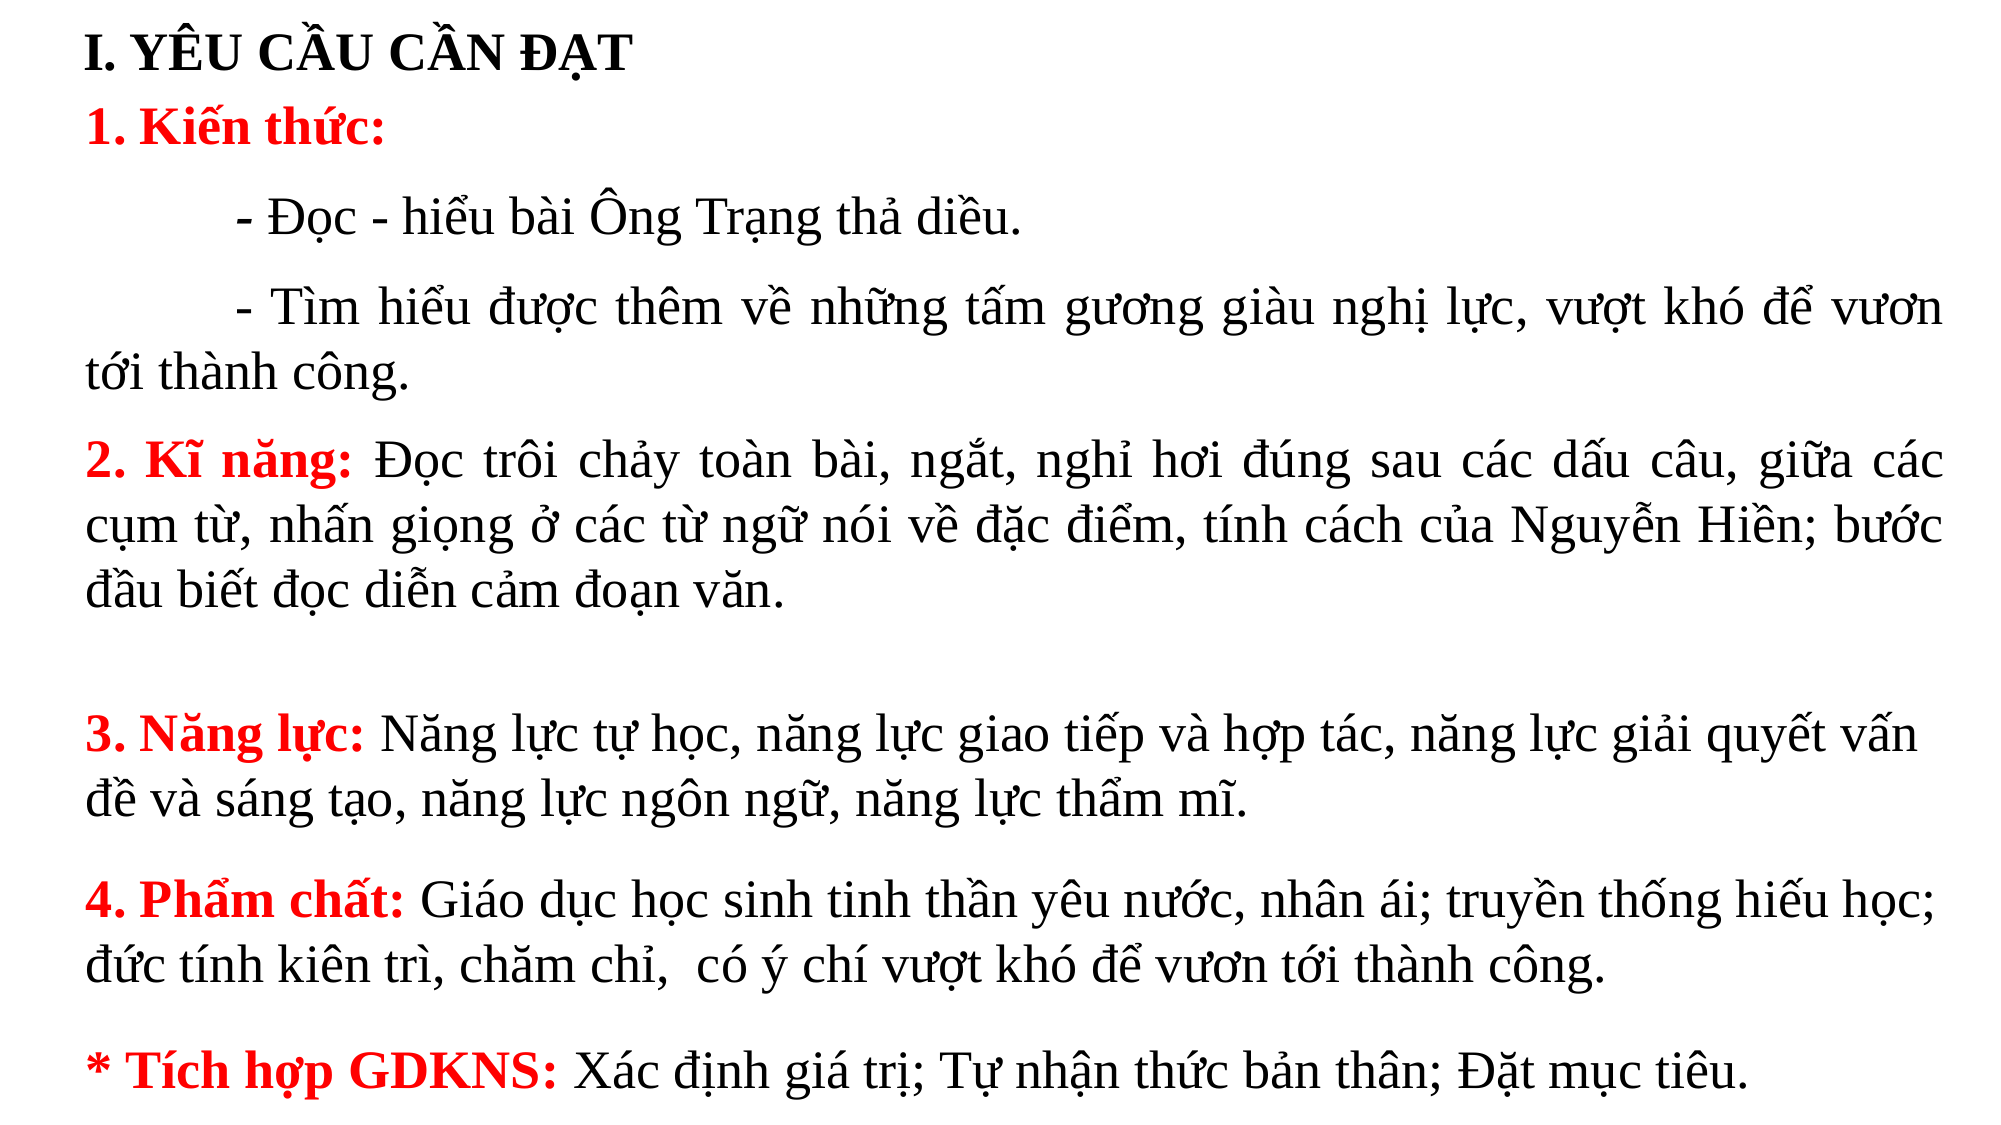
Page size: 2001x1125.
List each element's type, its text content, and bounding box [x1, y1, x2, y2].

text_box * Tích hợp GDKNS: Xác định giá trị; Tự nhận thức bản thân; Đặt mục tiêu. [71, 1027, 1962, 1108]
text_box 1. Kiến thức: - Đọc - hiểu bài Ông Trạng thả diều. - Tìm hiểu được thêm về những tấm gương giàu nghị lực, vượt khó để vươn tới thành công. [71, 83, 1962, 409]
text_box 2. Kĩ năng: Đọc trôi chảy toàn bài, ngắt, nghỉ hơi đúng sau các dấu câu, giữa các cụm từ, nhấn giọng ở các từ ngữ nói về đặc điểm, tính cách của Nguyễn Hiền; bước đầu biết đọc diễn cảm đoạn văn. [71, 415, 1962, 626]
text_box I. YÊU CẦU CẦN ĐẠT [23, 8, 650, 89]
text_box 3. Năng lực: Năng lực tự học, năng lực giao tiếp và hợp tác, năng lực giải quyết vấn đề và sáng tạo, năng lực ngôn ngữ, năng lực thẩm mĩ. [71, 690, 1962, 835]
text_box 4. Phẩm chất: Giáo dục học sinh tinh thần yêu nước, nhân ái; truyền thống hiếu học; đức tính kiên trì, chăm chỉ, có ý chí vượt khó để vươn tới thành công. [71, 856, 1962, 1001]
